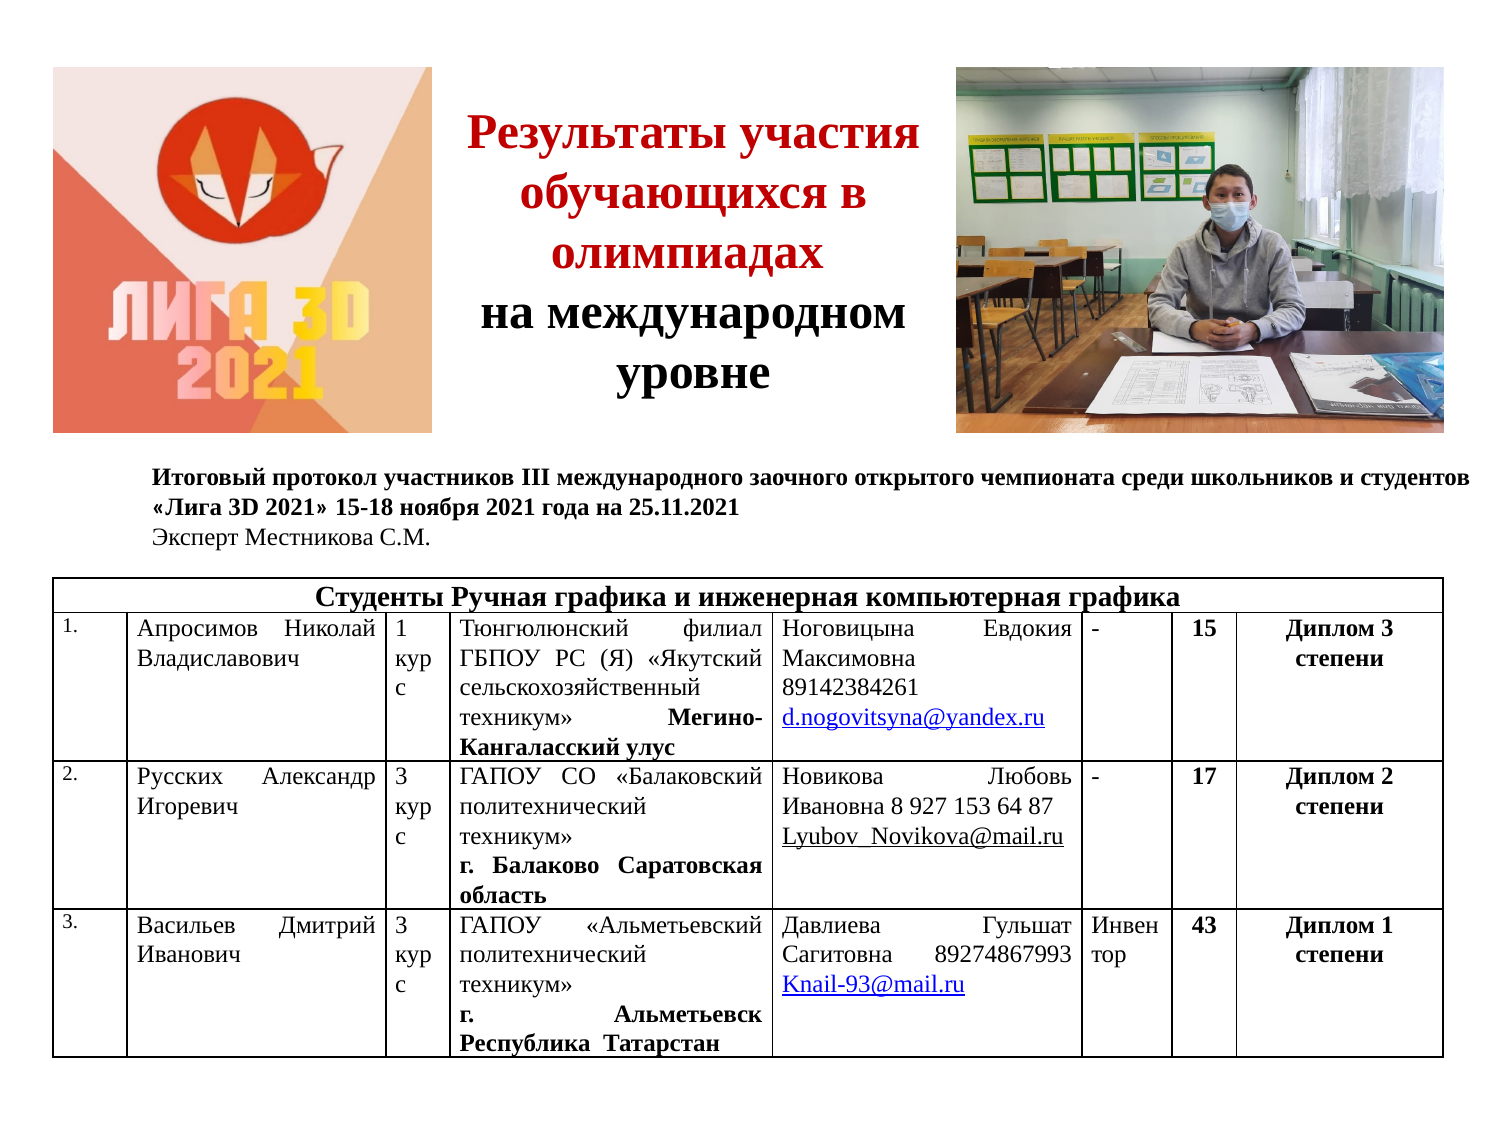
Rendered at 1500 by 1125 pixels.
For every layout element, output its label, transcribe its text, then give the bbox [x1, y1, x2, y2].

table_cell [54, 613, 126, 760]
table_cell 17 [1173, 762, 1236, 908]
table_cell Давлиева Гульшат Сагитовна 89274867993 Knail-93@mail.ru [773, 910, 1081, 1056]
table_cell 3 курс [387, 762, 449, 908]
table_cell 3 курс [387, 910, 449, 1056]
table_cell Тюнгюлюнский филиал ГБПОУ РС (Я) «Якутский сельскохозяйственный техникум» Мегино-Кангаласский улус [451, 613, 772, 760]
table_cell Диплом 1 степени [1237, 910, 1442, 1056]
table_cell 1 курс [387, 613, 449, 760]
table_cell Васильев Дмитрий Иванович [128, 910, 385, 1056]
table_cell ГАПОУ СО «Балаковский политехнический техникум» г. Балаково Саратовская область [451, 762, 772, 908]
table_cell ГАПОУ «Альметьевский политехнический техникум» г. Альметьевск Республика Татарстан [451, 910, 772, 1056]
table_cell Апросимов Николай Владиславович [128, 613, 385, 760]
table_cell - [1083, 613, 1171, 760]
table_cell Новикова Любовь Ивановна 8 927 153 64 87 Lyubov_Novikova@mail.ru [773, 762, 1081, 908]
text_box Результаты участия обучающихся в олимпиадах на международном уровне [436, 91, 950, 407]
picture [52, 67, 432, 434]
table_cell Русских Александр Игоревич [128, 762, 385, 908]
picture [955, 67, 1444, 434]
text_box Итоговый протокол участников III международного заочного открытого чемпионата среди школьников и студентов «Лига 3D 2021» 15-18 ноября 2021 года на 25.11.2021 Эксперт Местникова С.М. [136, 453, 1493, 558]
table_cell Диплом 2 степени [1237, 762, 1442, 908]
table_cell 15 [1173, 613, 1236, 760]
table_cell - [1083, 762, 1171, 908]
table_cell Инвентор [1083, 910, 1171, 1056]
table_header Студенты Ручная графика и инженерная компьютерная графика [54, 579, 1442, 612]
table_cell 2. [54, 762, 126, 908]
table_cell Диплом 3 степени [1237, 613, 1442, 760]
table_cell 3. [54, 910, 126, 1056]
table_cell 43 [1173, 910, 1236, 1056]
table_cell Ноговицына Евдокия Максимовна 89142384261 d.nogovitsyna@yandex.ru [773, 613, 1081, 760]
